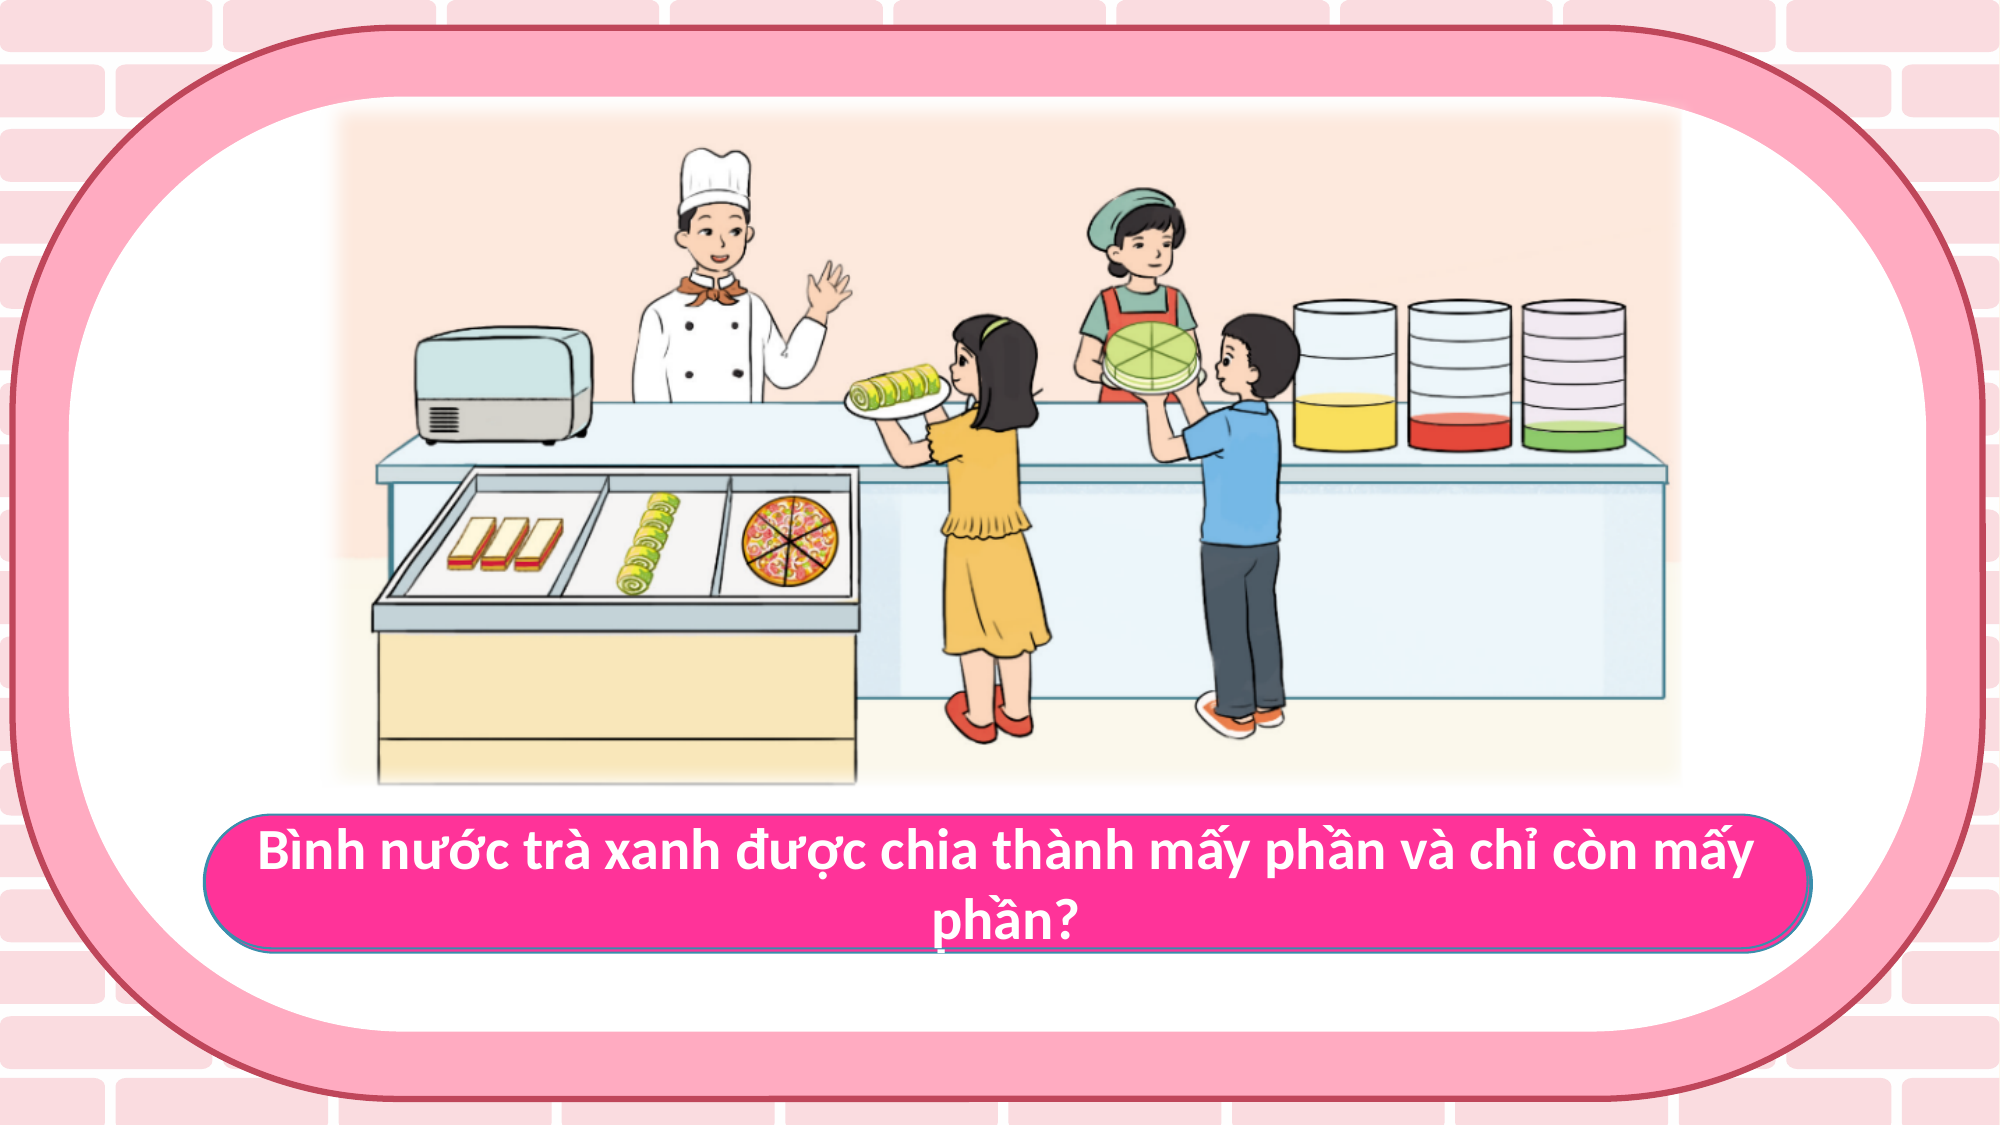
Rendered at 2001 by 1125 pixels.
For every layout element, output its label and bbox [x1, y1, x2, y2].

text_box [12, 27, 1983, 1099]
picture [0, 0, 2000, 1125]
